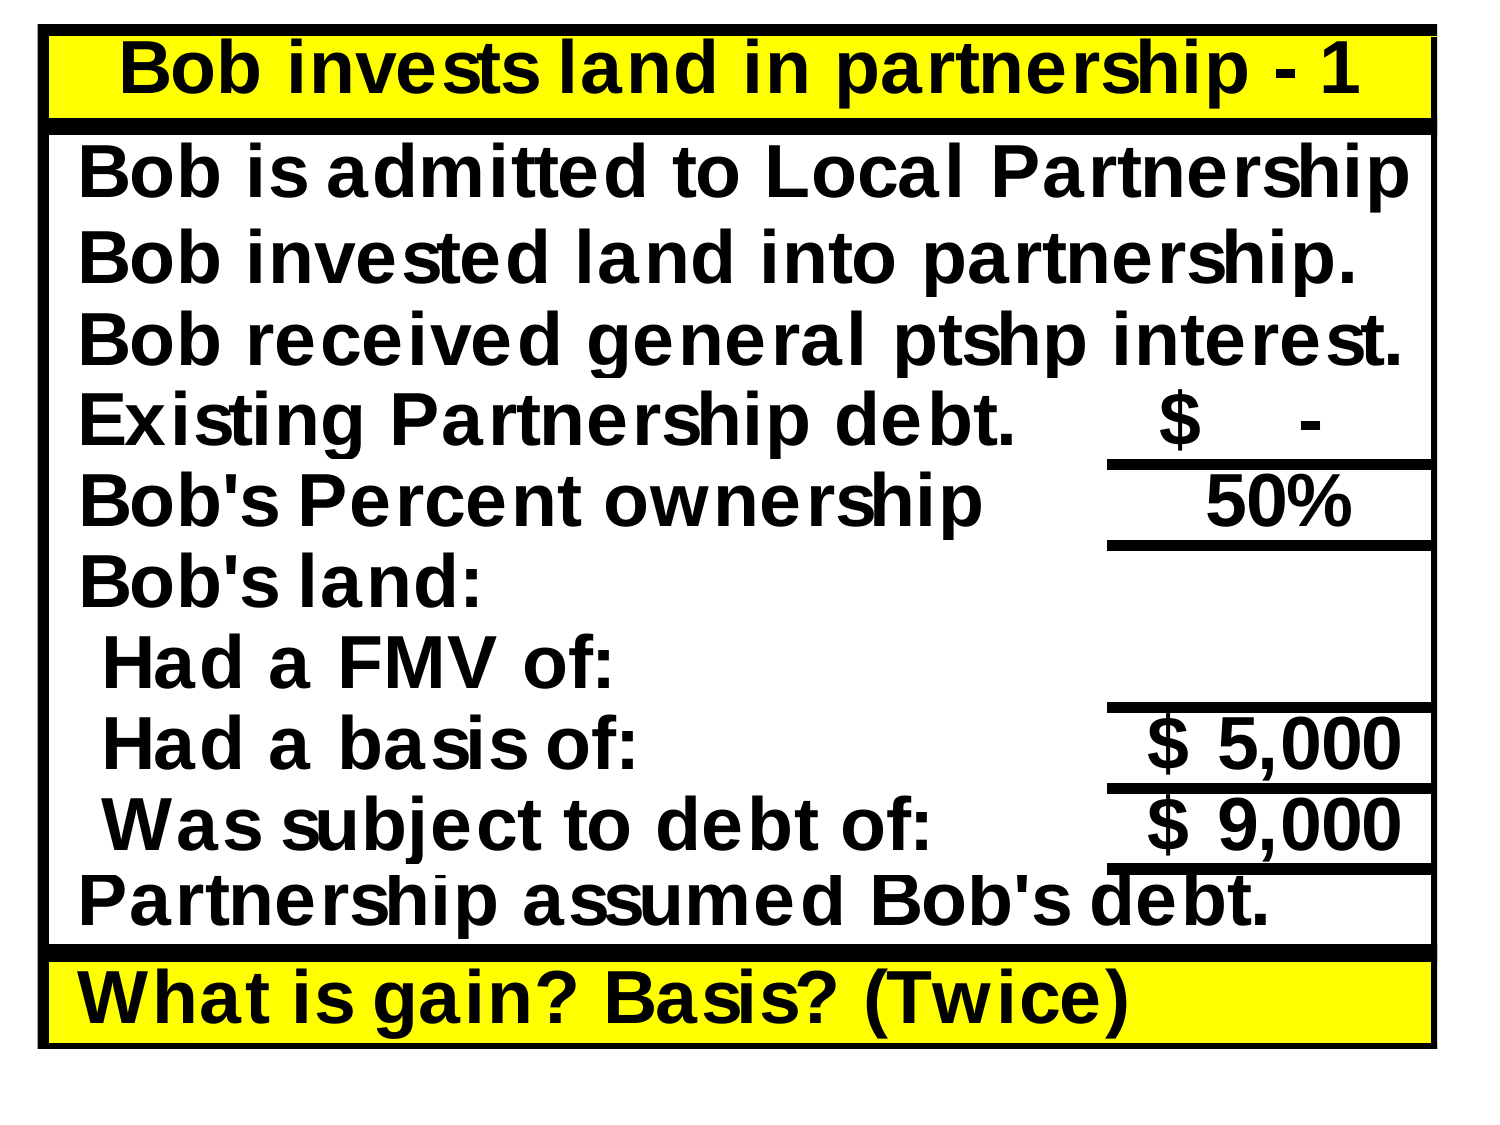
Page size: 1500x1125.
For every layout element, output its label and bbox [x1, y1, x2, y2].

list [37, 24, 1444, 1055]
